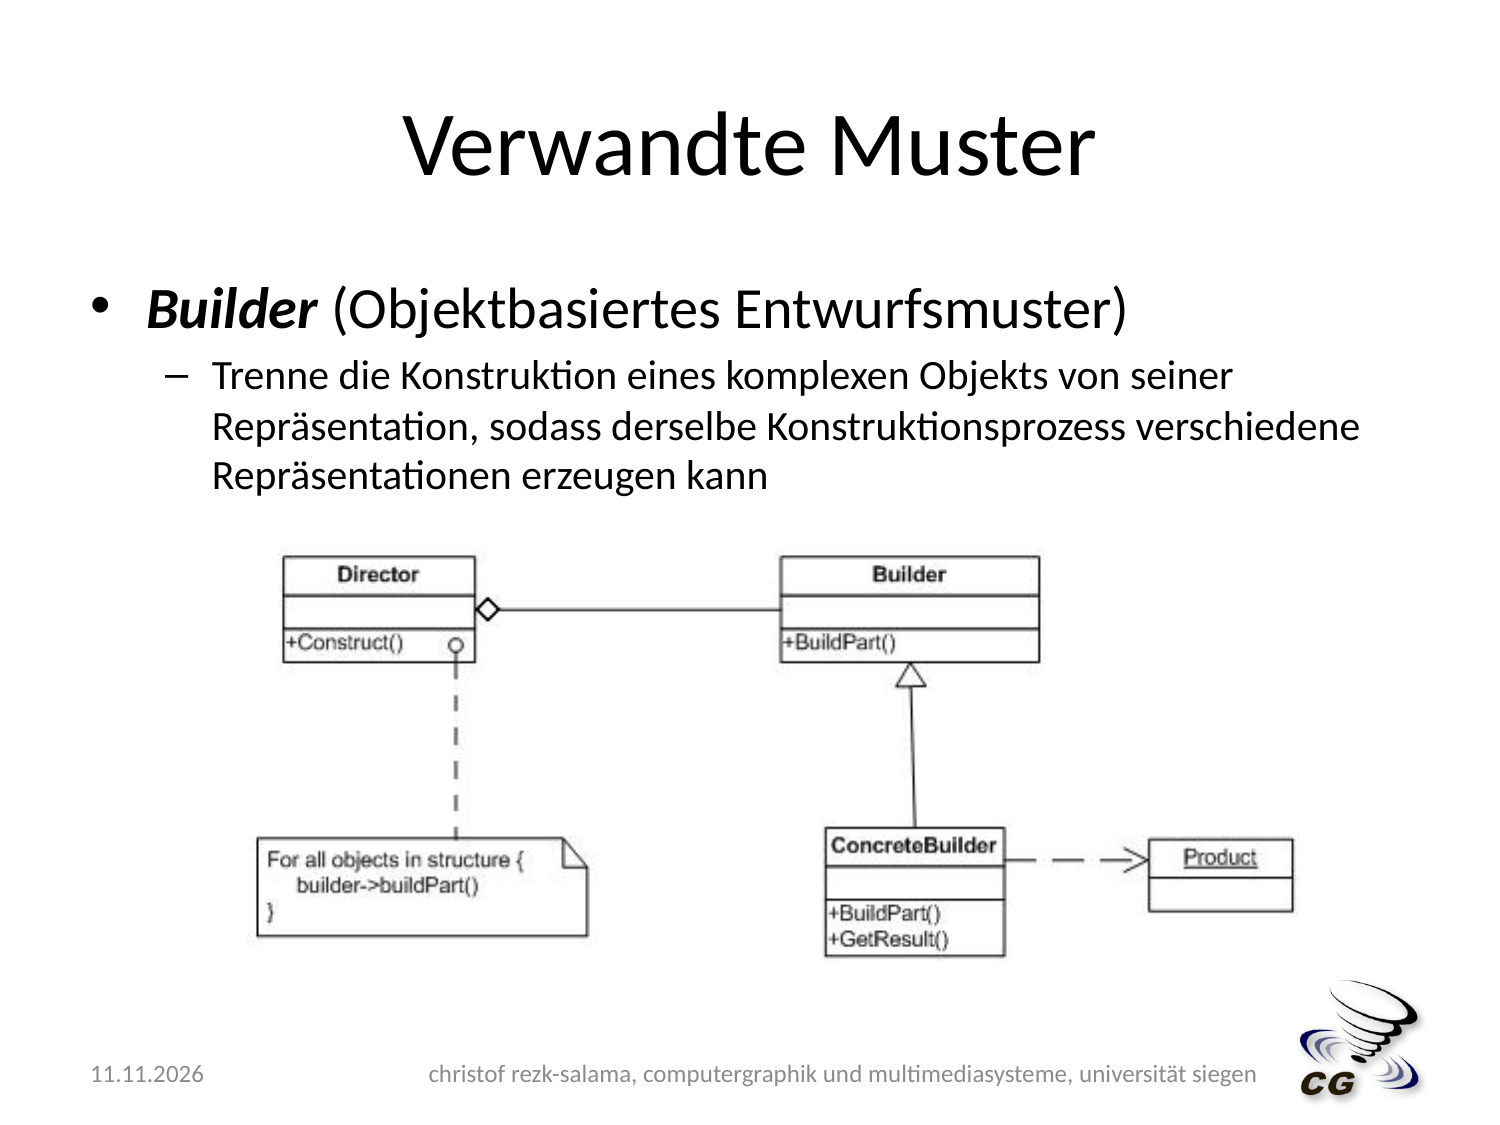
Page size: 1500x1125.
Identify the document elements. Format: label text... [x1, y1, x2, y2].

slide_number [75, 1042, 364, 1103]
footer christof rezk-salama, computergraphik und multimediasysteme, universität siegen [375, 1042, 1313, 1103]
title Verwandte Muster [75, 45, 1425, 233]
picture [247, 536, 1423, 1102]
list Builder (Objektbasiertes Entwurfsmuster) Trenne die Konstruktion eines komplexen Objekts von seiner Repräsentation, sodass derselbe Konstruktionsprozess verschiedene Repräsentationen erzeugen kann [75, 262, 1425, 1005]
